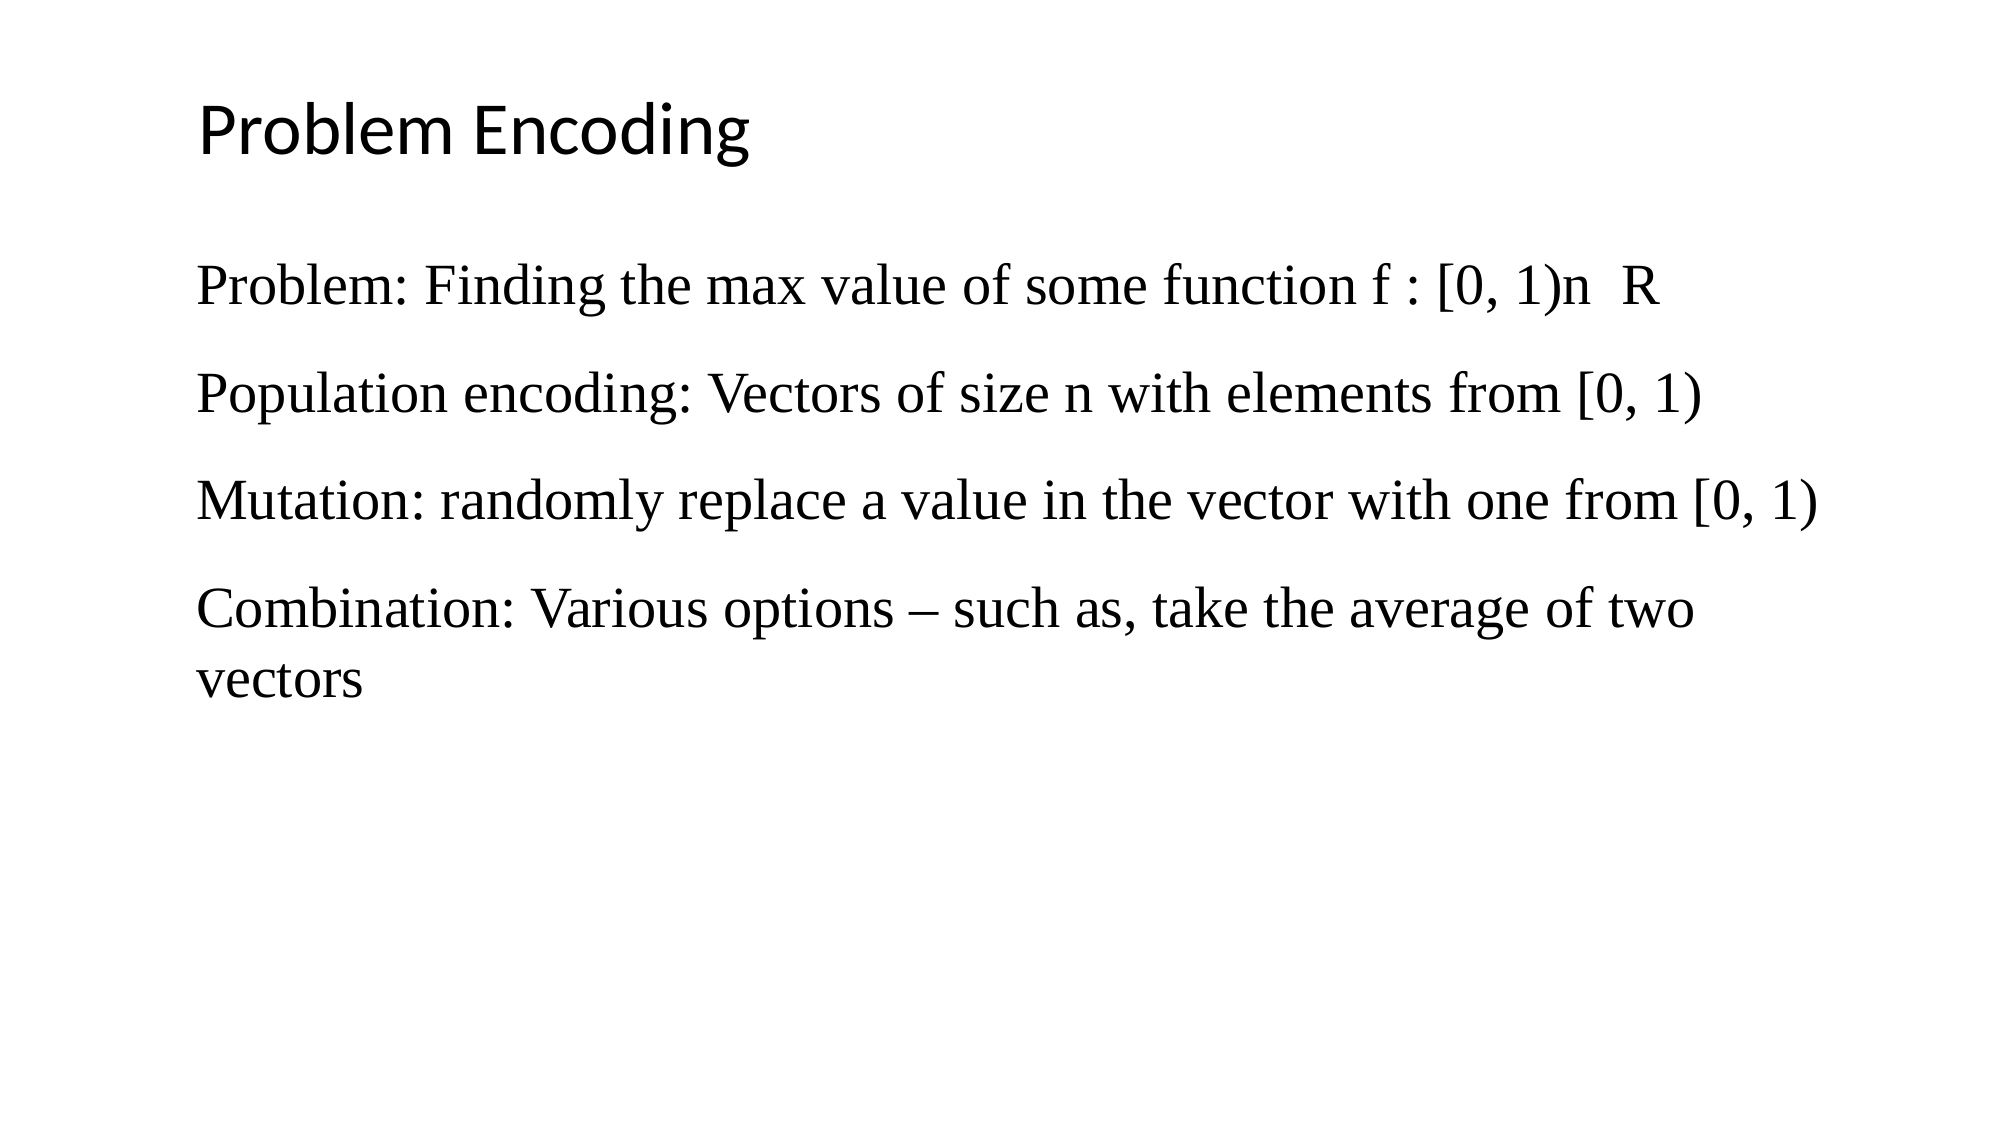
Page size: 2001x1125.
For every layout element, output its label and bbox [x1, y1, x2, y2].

text_box [184, 72, 767, 178]
